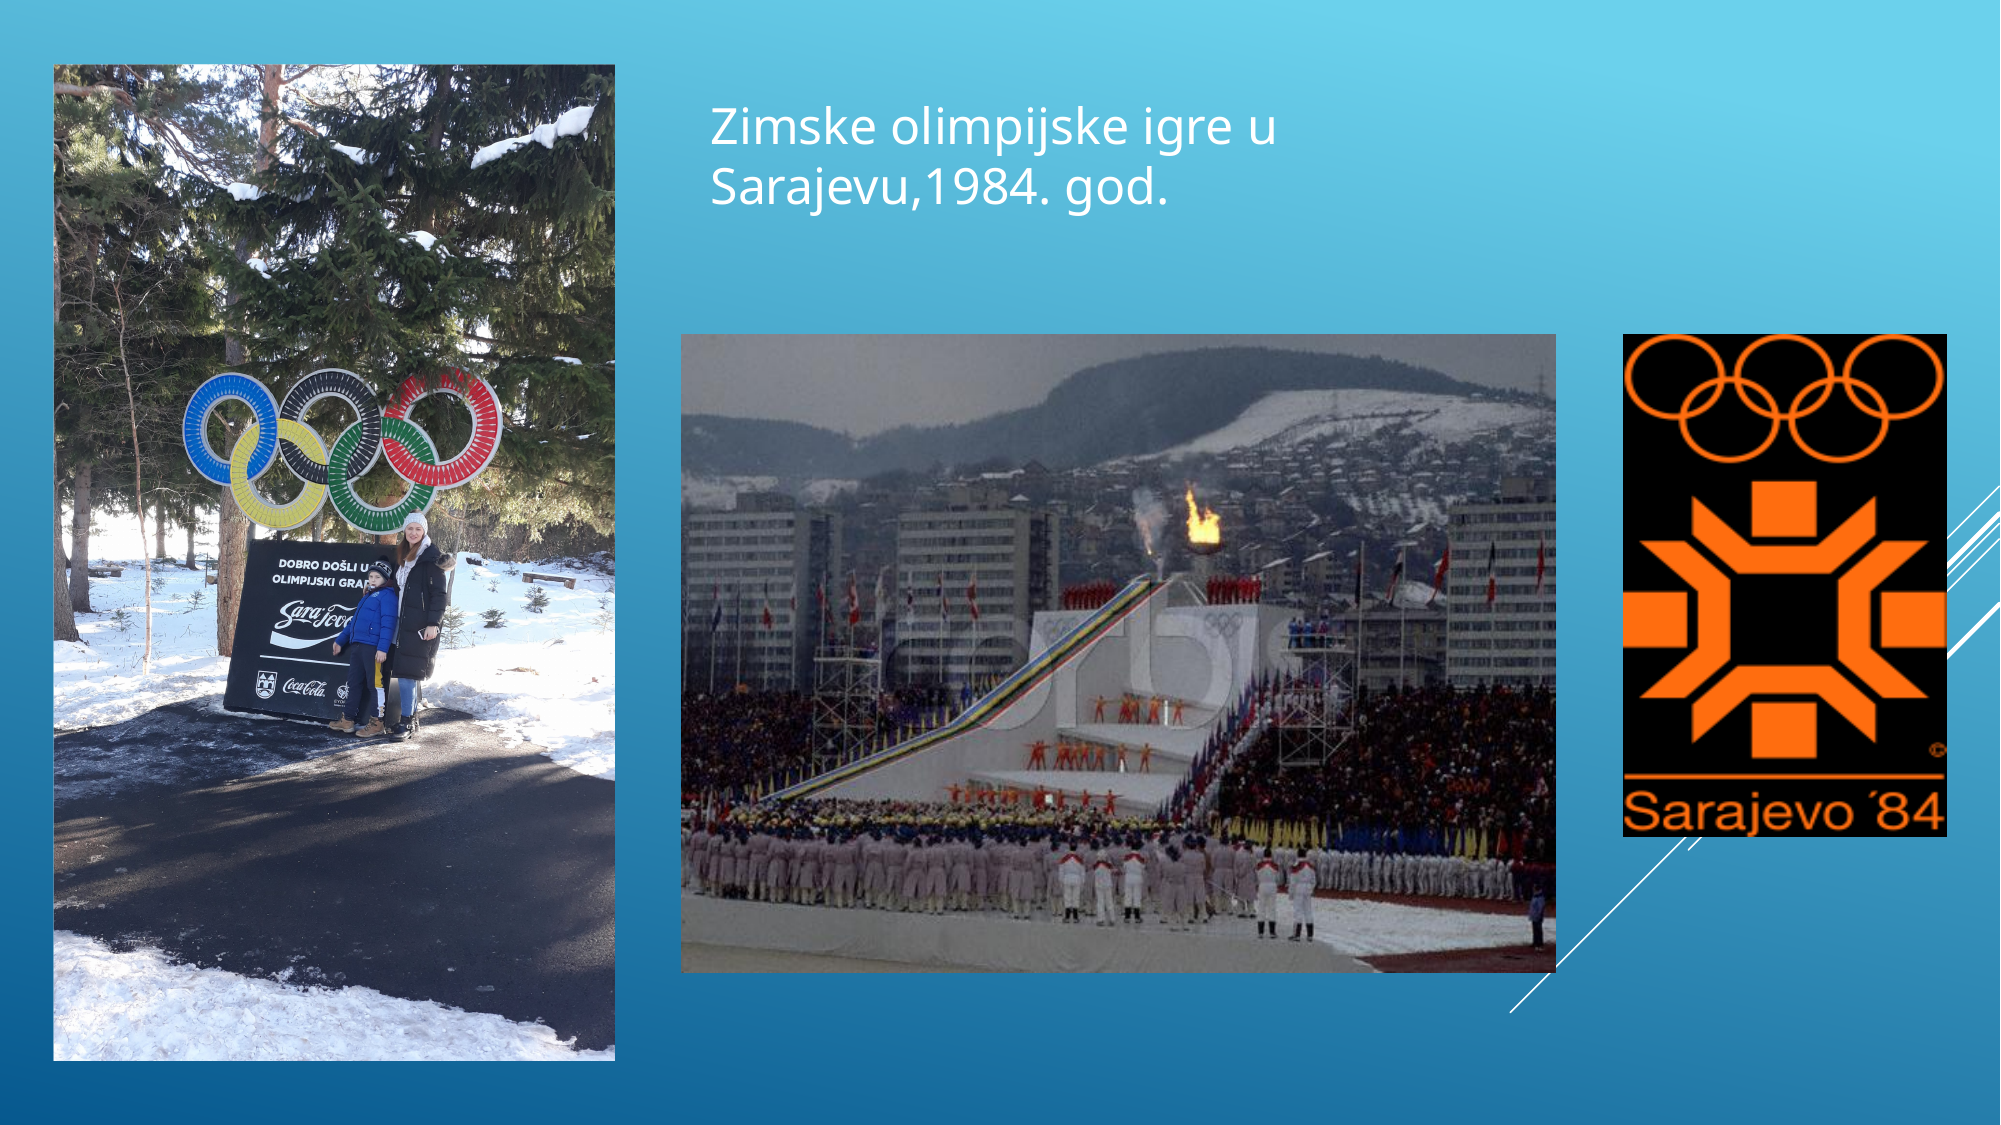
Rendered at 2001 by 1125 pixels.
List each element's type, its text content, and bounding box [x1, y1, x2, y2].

picture [1622, 334, 1947, 838]
text_box Zimske olimpijske igre u Sarajevu,1984. god. [695, 87, 1533, 222]
picture [0, 66, 1557, 1061]
